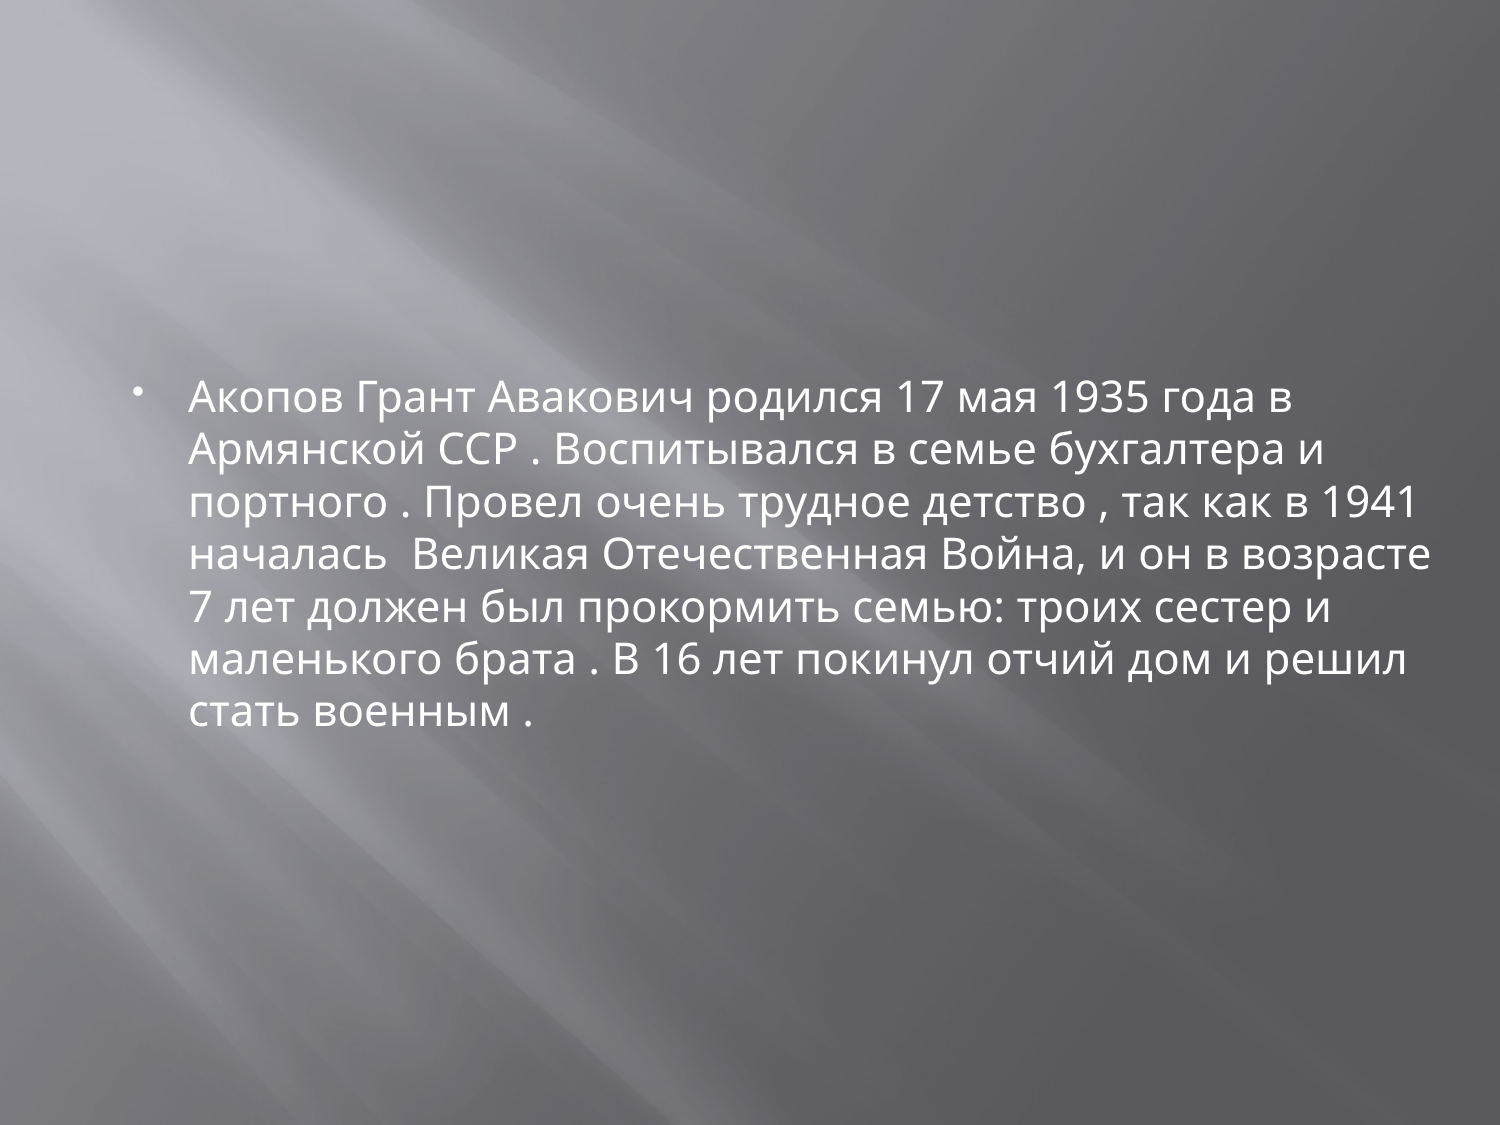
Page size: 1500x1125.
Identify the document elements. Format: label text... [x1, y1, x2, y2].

list Акопов Грант Авакович родился 17 мая 1935 года в Армянской ССР . Воспитывался в семье бухгалтера и портного . Провел очень трудное детство , так как в 1941 началась Великая Отечественная Война, и он в возрасте 7 лет должен был прокормить семью: троих сестер и маленького брата . В 16 лет покинул отчий дом и решил стать военным . [100, 361, 1459, 752]
